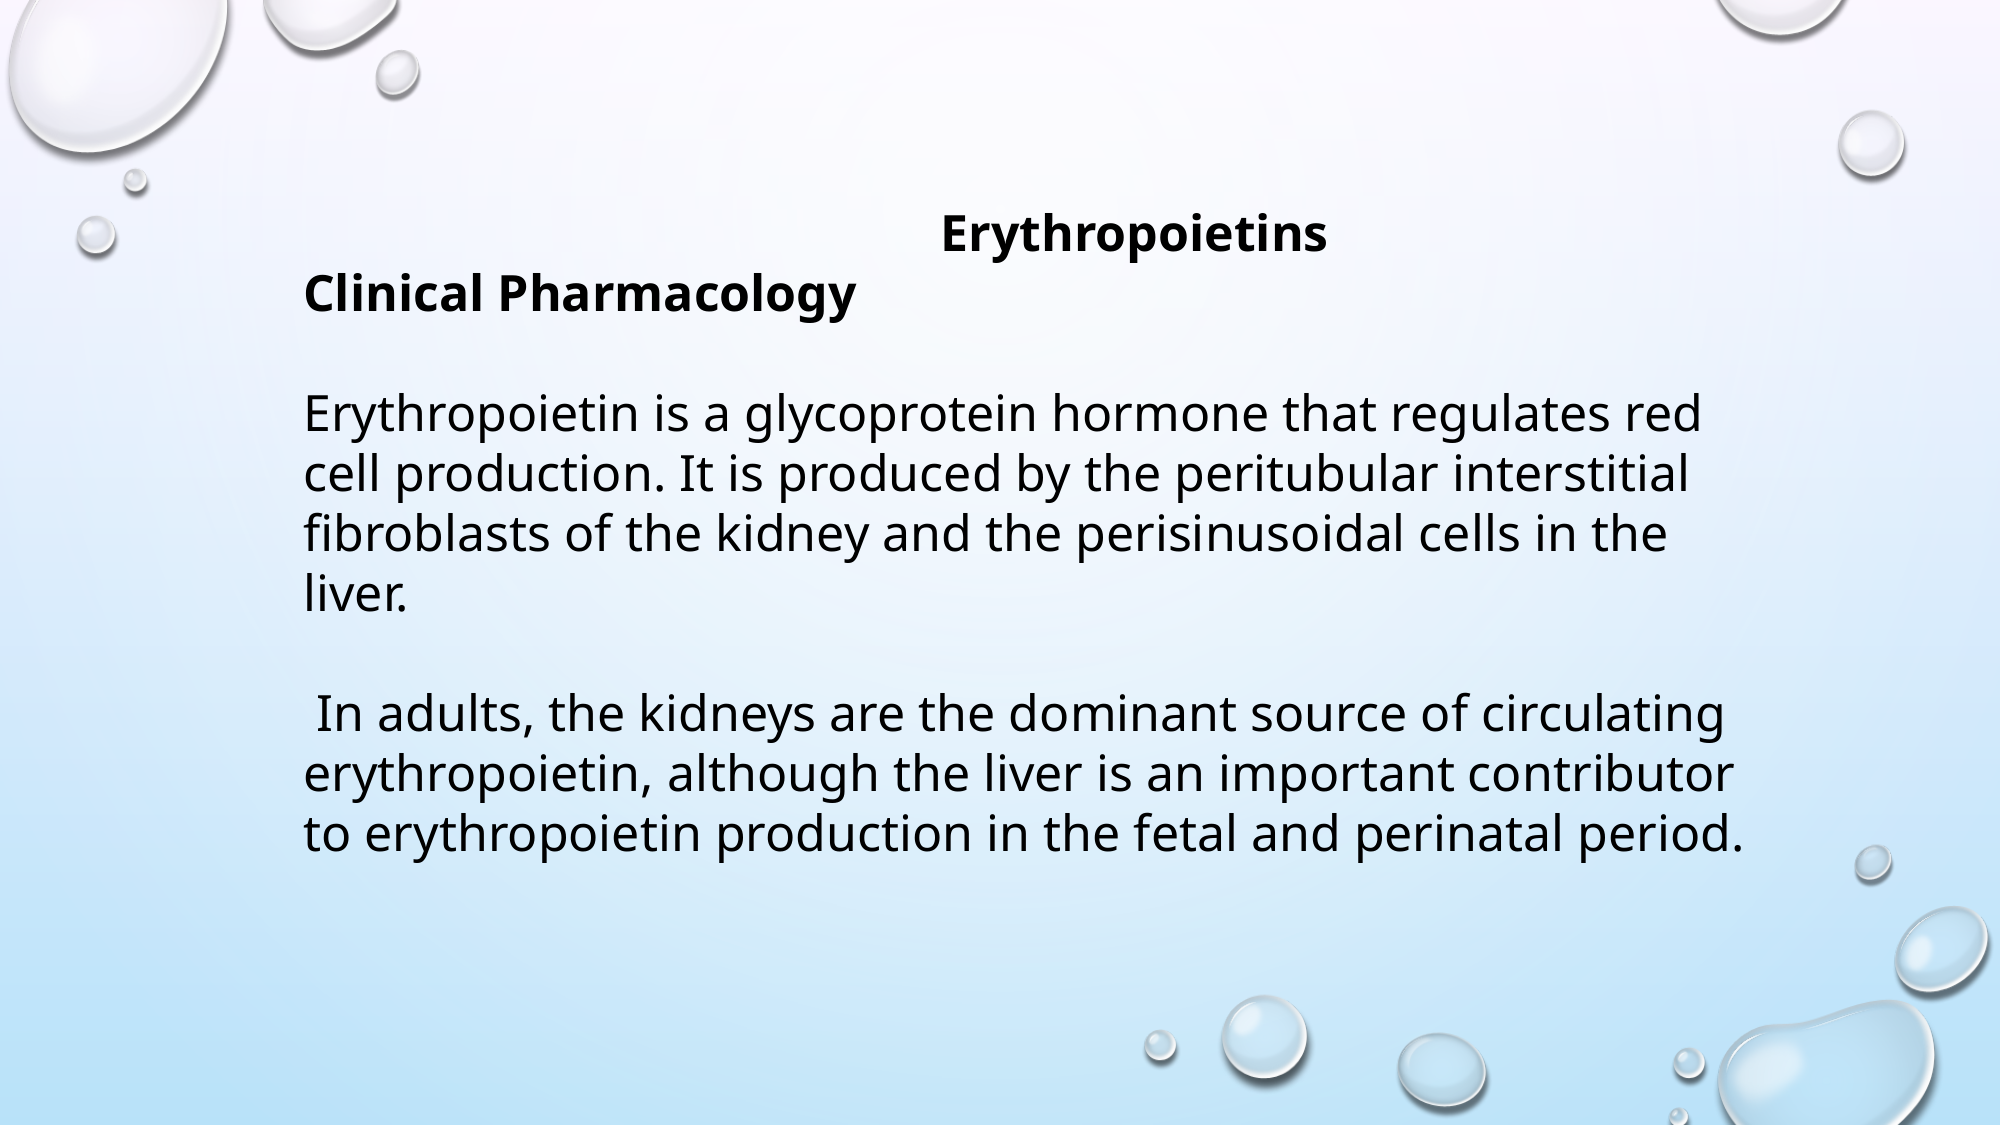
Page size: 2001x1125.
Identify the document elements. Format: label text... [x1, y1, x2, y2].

picture [0, 0, 2000, 1125]
text_box Erythropoietins Clinical Pharmacology Erythropoietin is a glycoprotein hormone that regulates red cell production. It is produced by the peritubular interstitial fibroblasts of the kidney and the perisinusoidal cells in the liver. In adults, the kidneys are the dominant source of circulating erythropoietin, although the liver is an important contributor to erythropoietin production in the fetal and perinatal period. [288, 194, 1789, 929]
